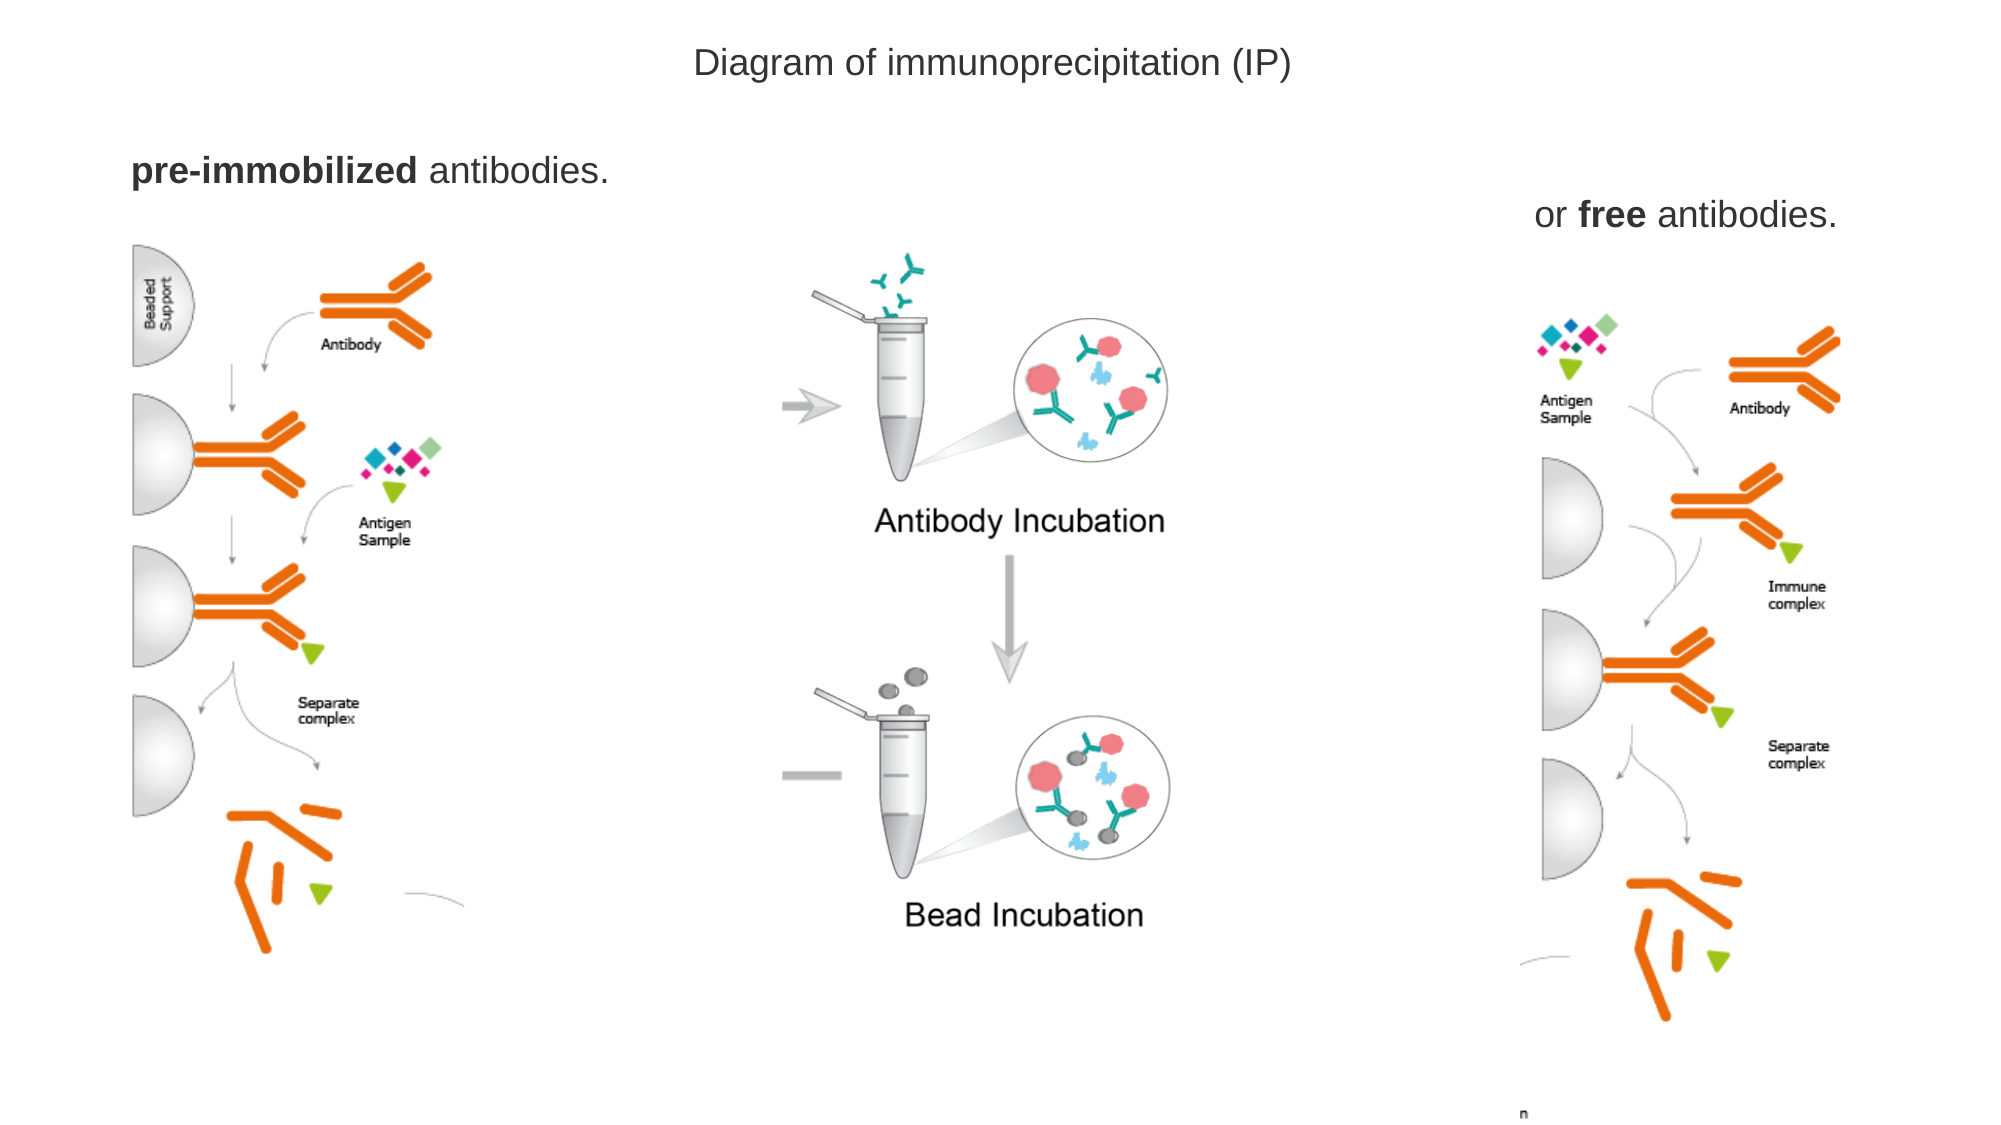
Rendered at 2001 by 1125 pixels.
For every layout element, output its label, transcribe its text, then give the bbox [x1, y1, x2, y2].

text_box pre-immobilized antibodies. [116, 139, 1117, 199]
text_box Diagram of immunoprecipitation (IP) [678, 30, 1322, 91]
text_box or free antibodies. [1509, 182, 1884, 242]
picture [128, 242, 465, 970]
picture [782, 173, 1292, 951]
picture [1519, 306, 1841, 1125]
